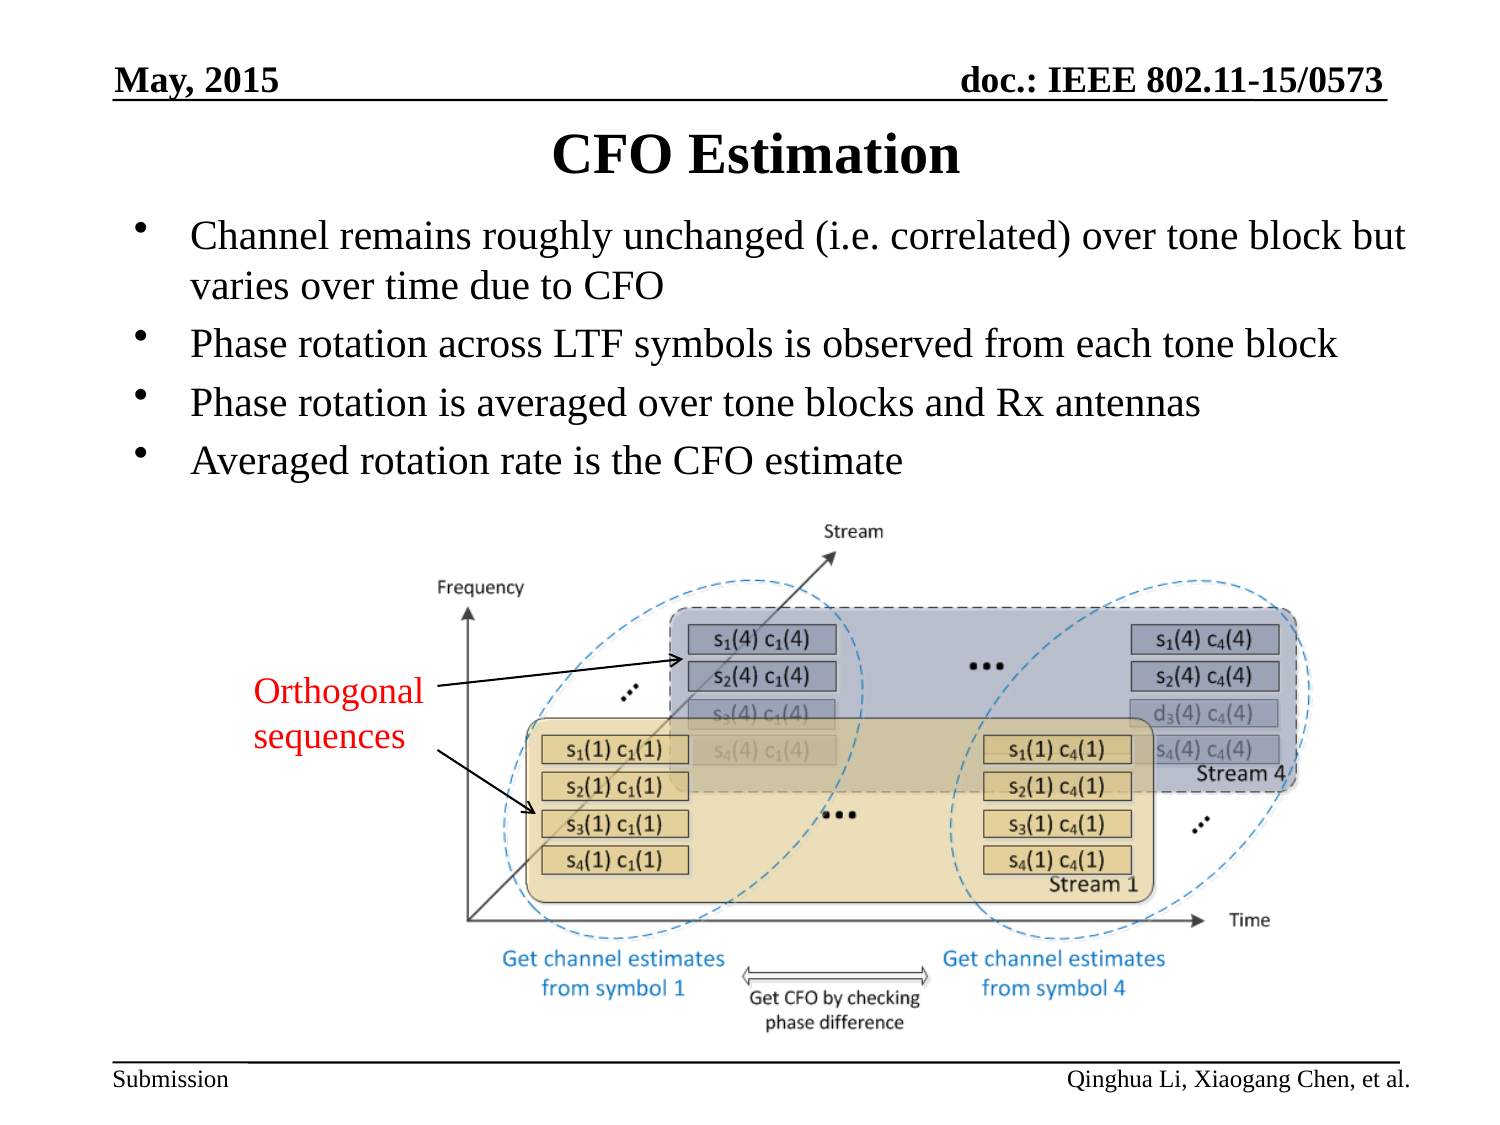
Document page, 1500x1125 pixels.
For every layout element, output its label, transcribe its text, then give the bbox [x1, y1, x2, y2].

list Channel remains roughly unchanged (i.e. correlated) over tone block but varies over time due to CFO Phase rotation across LTF symbols is observed from each tone block Phase rotation is averaged over tone blocks and Rx antennas Averaged rotation rate is the CFO estimate [118, 199, 1476, 517]
footer Qinghua Li, Xiaogang Chen, et al. [1062, 1062, 1412, 1094]
text_box Orthogonal sequences [238, 658, 432, 764]
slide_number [114, 54, 281, 101]
picture [437, 515, 1313, 1037]
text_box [437, 749, 537, 815]
title CFO Estimation [118, 62, 1394, 199]
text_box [437, 658, 684, 687]
